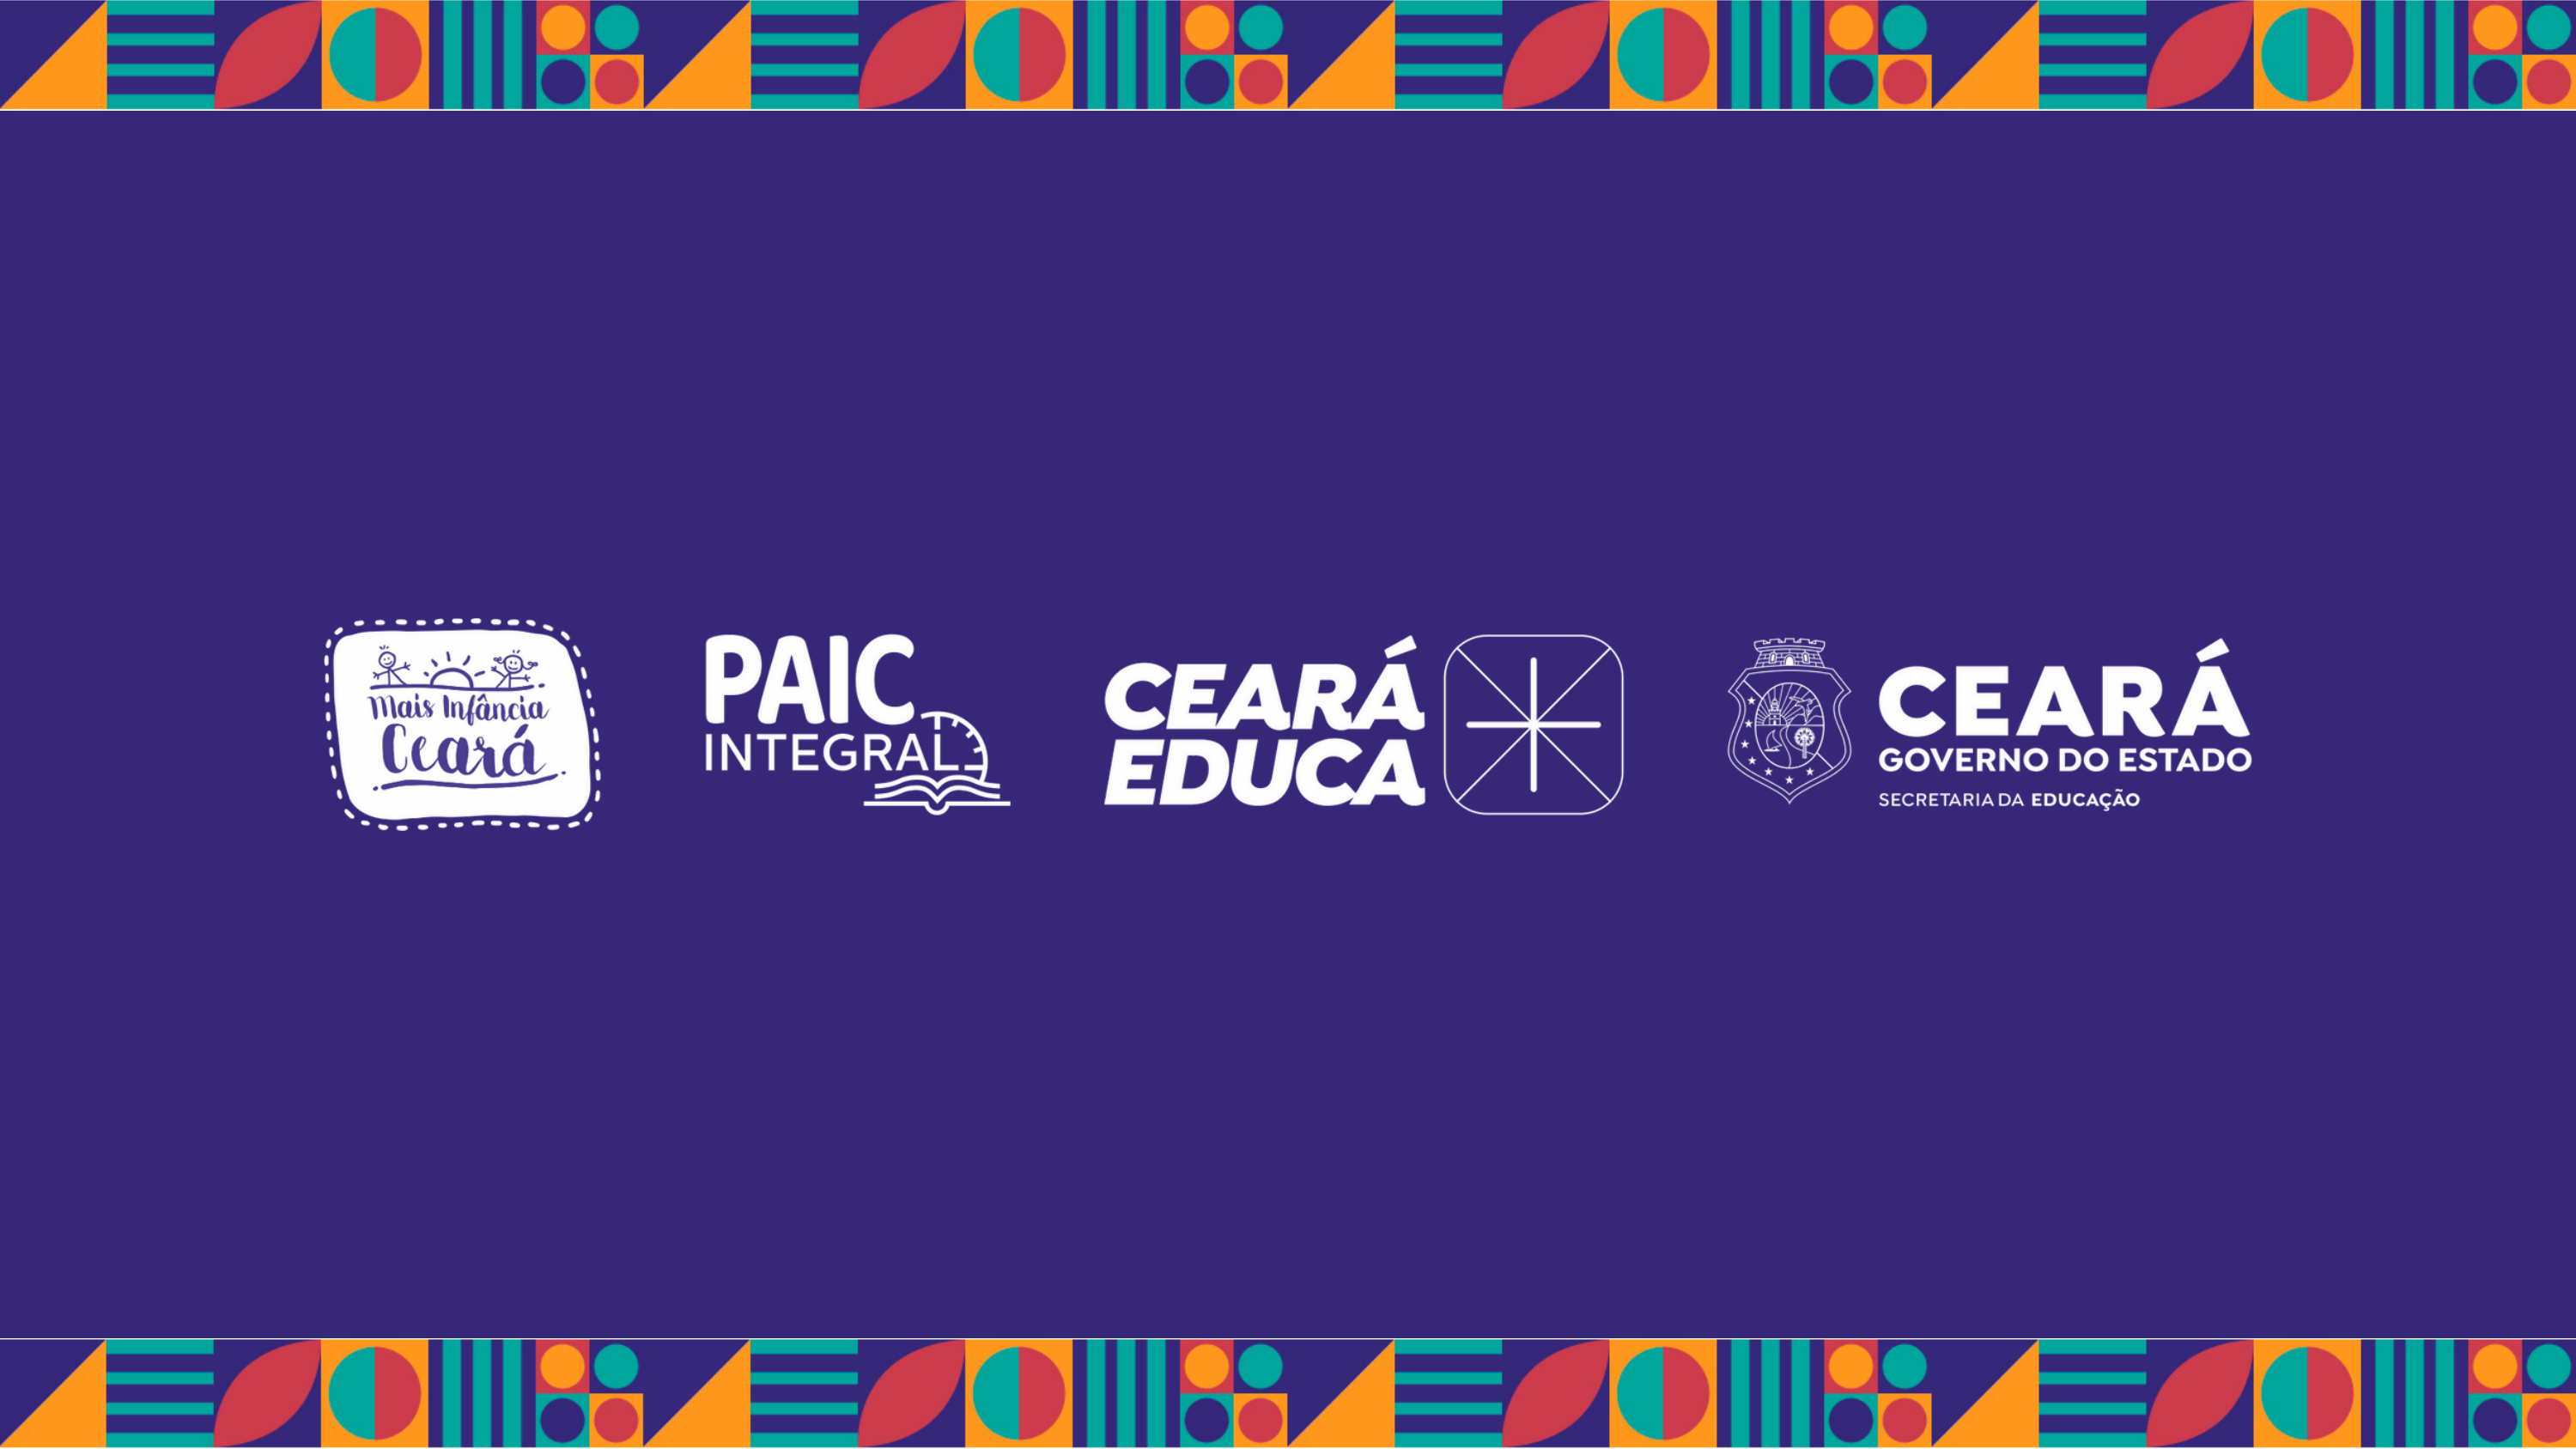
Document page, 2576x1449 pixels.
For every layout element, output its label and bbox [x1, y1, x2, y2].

text_box [0, 0, 2576, 111]
text_box [324, 618, 2252, 831]
text_box [0, 1338, 2576, 1449]
